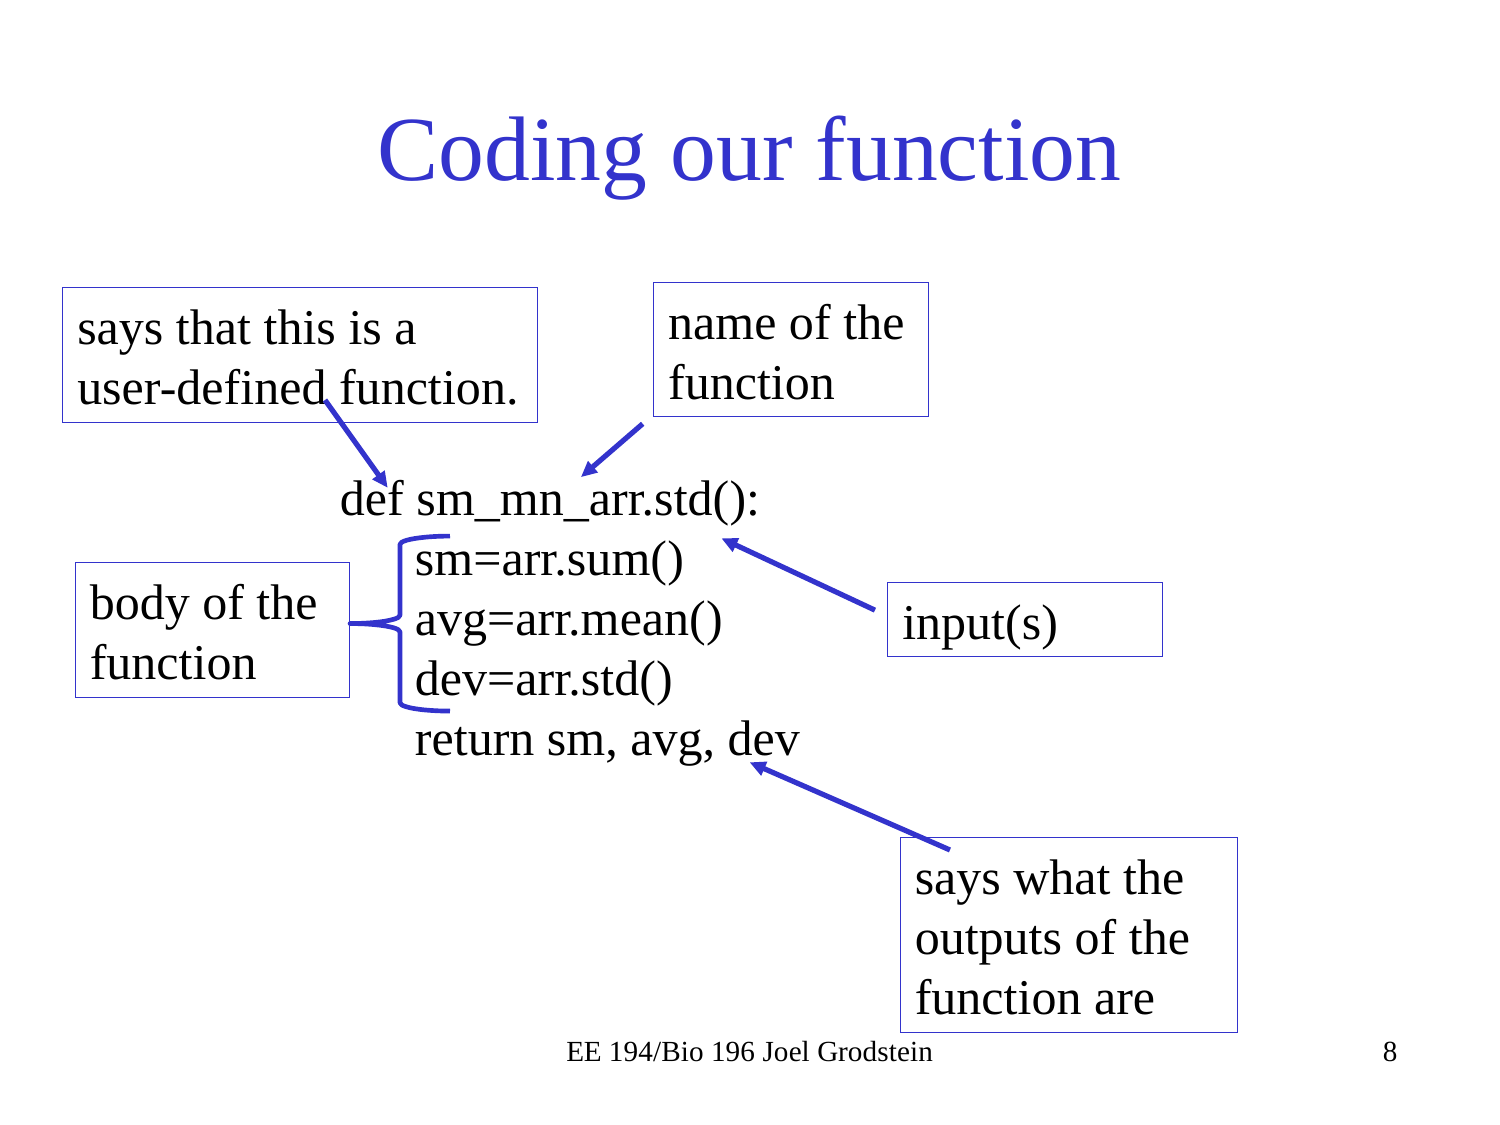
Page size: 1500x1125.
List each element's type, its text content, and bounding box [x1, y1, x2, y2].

text_box name of the function [653, 282, 929, 417]
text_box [721, 538, 876, 611]
list def sm_mn_arr.std(): sm=arr.sum() avg=arr.mean() dev=arr.std() return sm, avg, dev [324, 458, 1188, 809]
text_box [749, 762, 951, 851]
title Coding our function [112, 50, 1388, 238]
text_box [324, 399, 388, 488]
text_box says that this is a user-defined function. [62, 287, 538, 423]
text_box [349, 535, 451, 712]
text_box body of the function [75, 562, 350, 698]
footer EE 194/Bio 196 Joel Grodstein [512, 1024, 988, 1101]
text_box says what the outputs of the function are [900, 837, 1238, 1033]
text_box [581, 423, 643, 478]
text_box input(s) [887, 582, 1163, 657]
